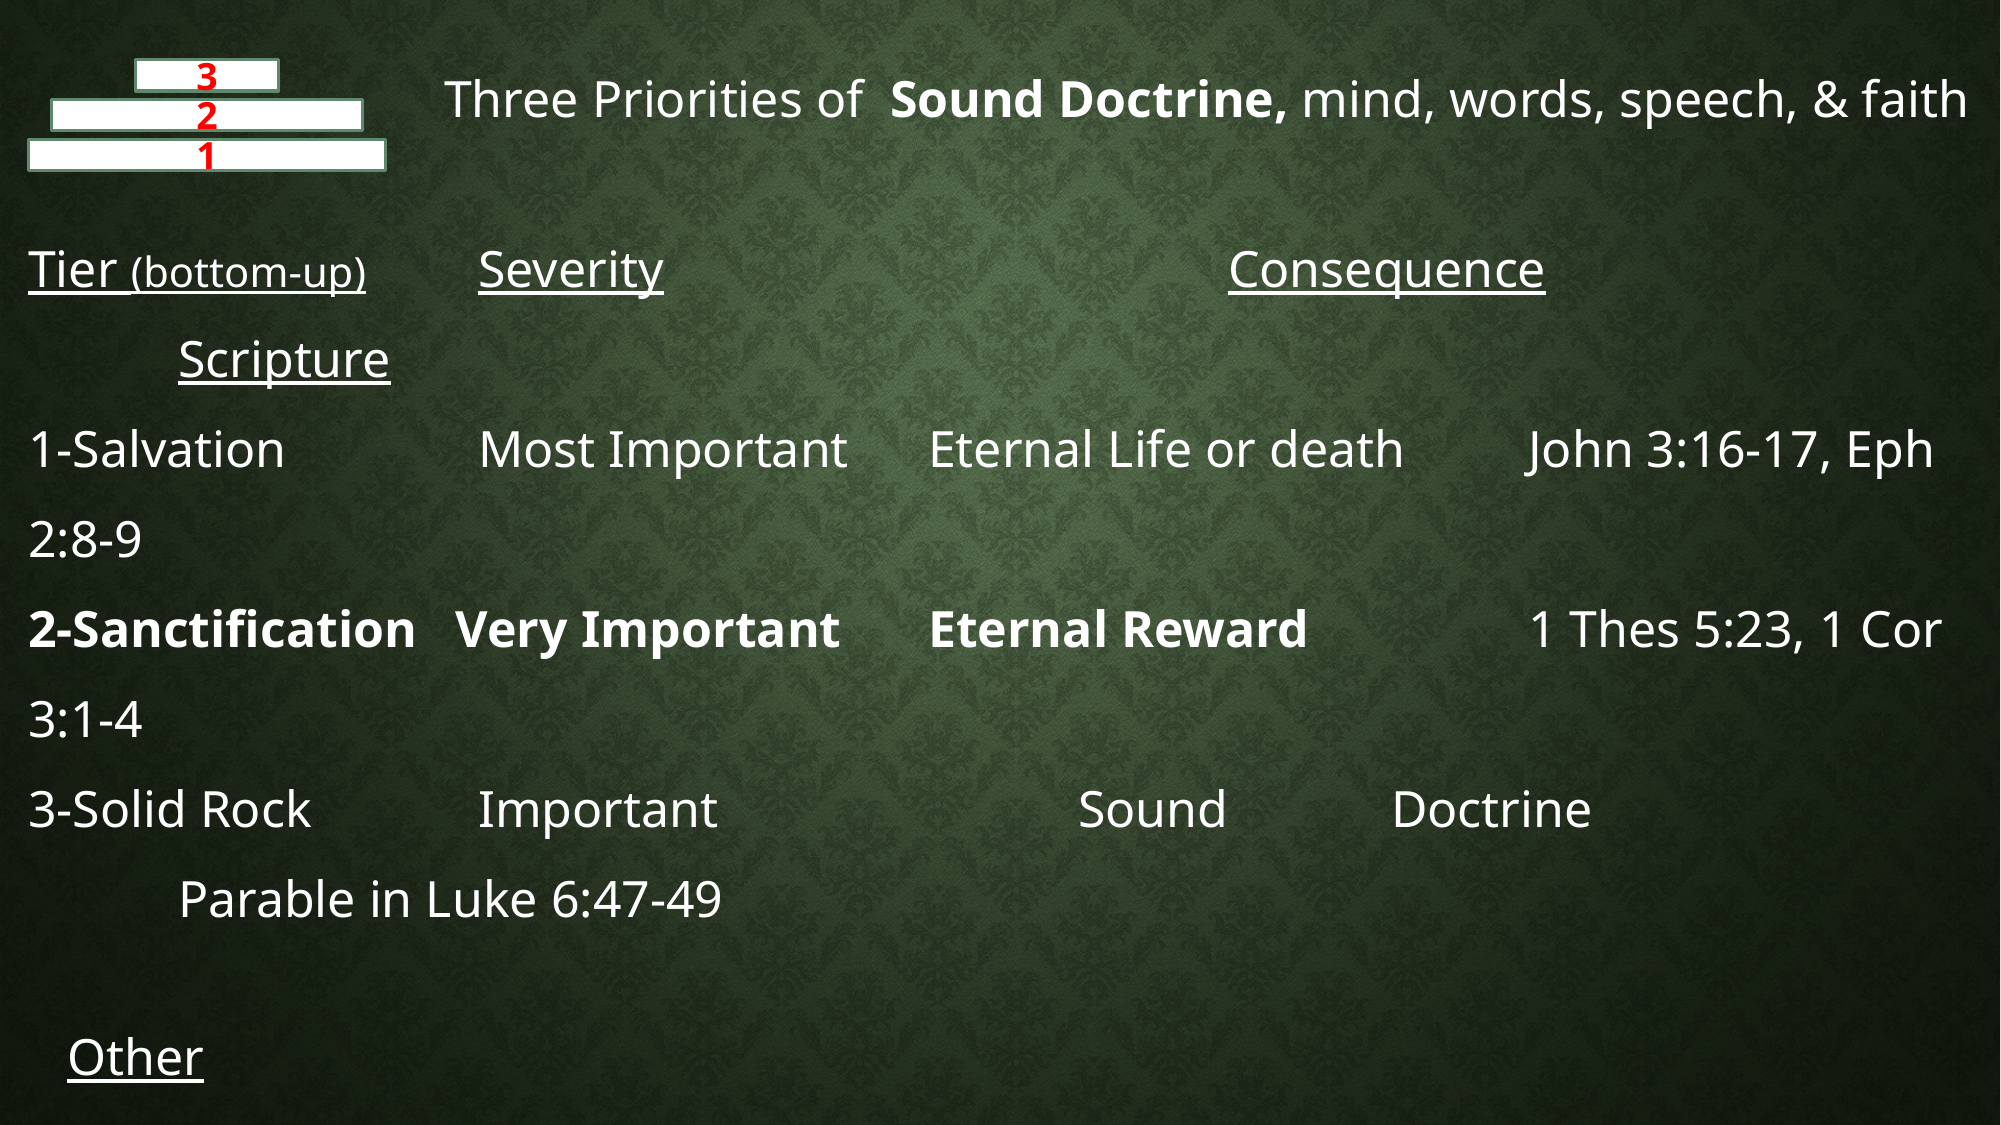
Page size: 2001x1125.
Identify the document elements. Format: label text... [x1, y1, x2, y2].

text_box 3 [134, 58, 280, 93]
text_box Three Priorities of Sound Doctrine, mind, words, speech, & faith Tier (bottom-up) Severity Consequence Scripture 1-Salvation Most Important Eternal Life or death John 3:16-17, Eph 2:8-9 2-Sanctification Very Important Eternal Reward 1 Thes 5:23, 1 Cor 3:1-4 3-Solid Rock Important Sound Doctrine Parable in Luke 6:47-49 Other Sand Not Important Parable in Luke 6:47-49 (myths, fables, wives tales, psychology, philosophy, tradition, culture) [13, 60, 1985, 1125]
text_box 1 [27, 138, 387, 172]
text_box 2 [50, 98, 364, 132]
